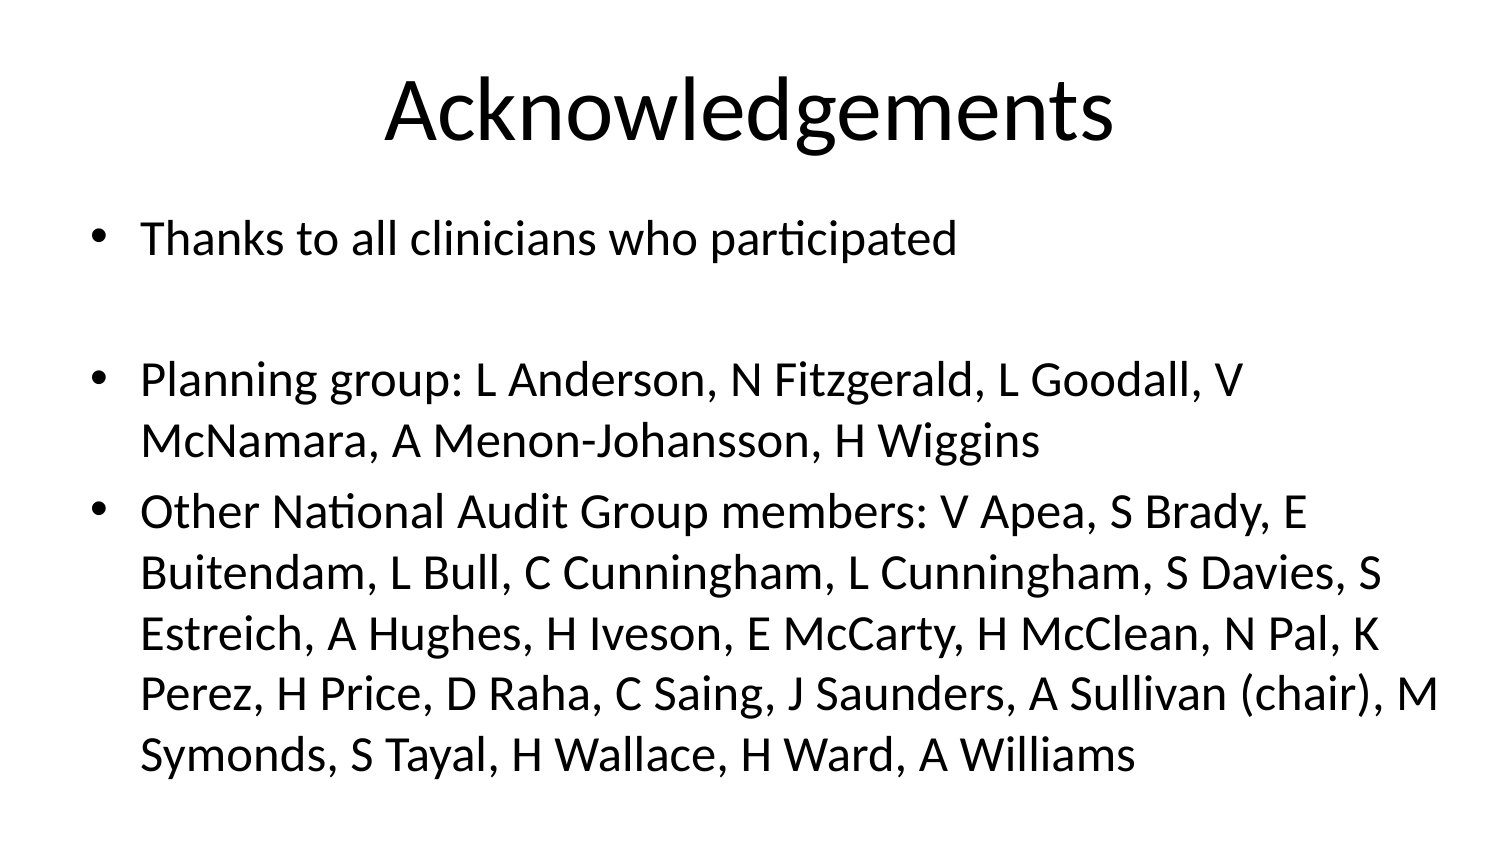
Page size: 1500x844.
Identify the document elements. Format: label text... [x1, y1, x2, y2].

title Acknowledgements [75, 33, 1425, 175]
list Thanks to all clinicians who participated Planning group: L Anderson, N Fitzgerald, L Goodall, V McNamara, A Menon-Johansson, H Wiggins Other National Audit Group members: V Apea, S Brady, E Buitendam, L Bull, C Cunningham, L Cunningham, S Davies, S Estreich, A Hughes, H Iveson, E McCarty, H McClean, N Pal, K Perez, H Price, D Raha, C Saing, J Saunders, A Sullivan (chair), M Symonds, S Tayal, H Wallace, H Ward, A Williams [75, 196, 1459, 797]
